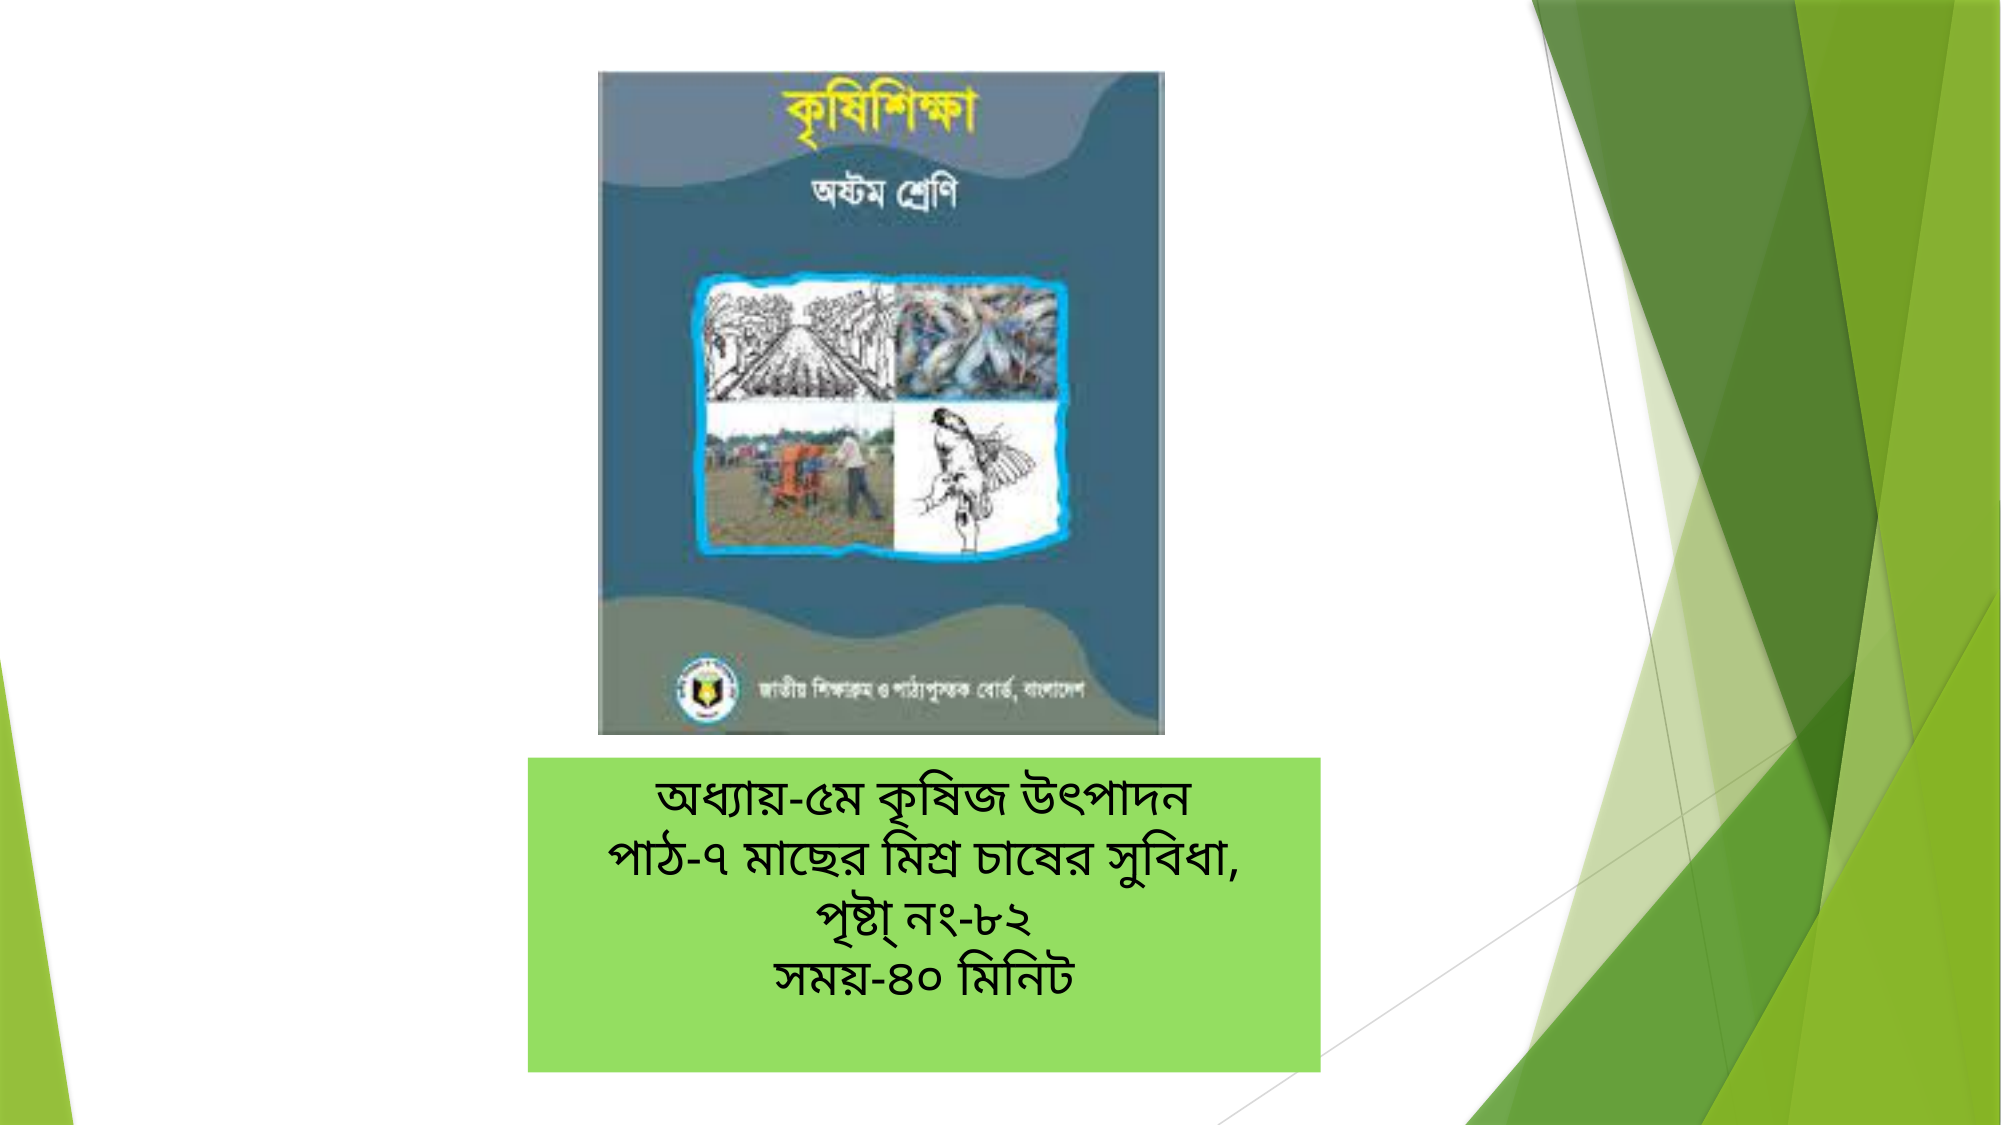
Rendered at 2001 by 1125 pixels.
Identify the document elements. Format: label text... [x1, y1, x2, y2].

text_box অধ্যায়-৫ম কৃষিজ উৎপাদন পাঠ-৭ মাছের মিশ্র চাষের সুবিধা, পৃষ্টা্ নং-৮২ সময়-৪০ মিনিট [527, 757, 1321, 1073]
picture [597, 69, 1166, 735]
